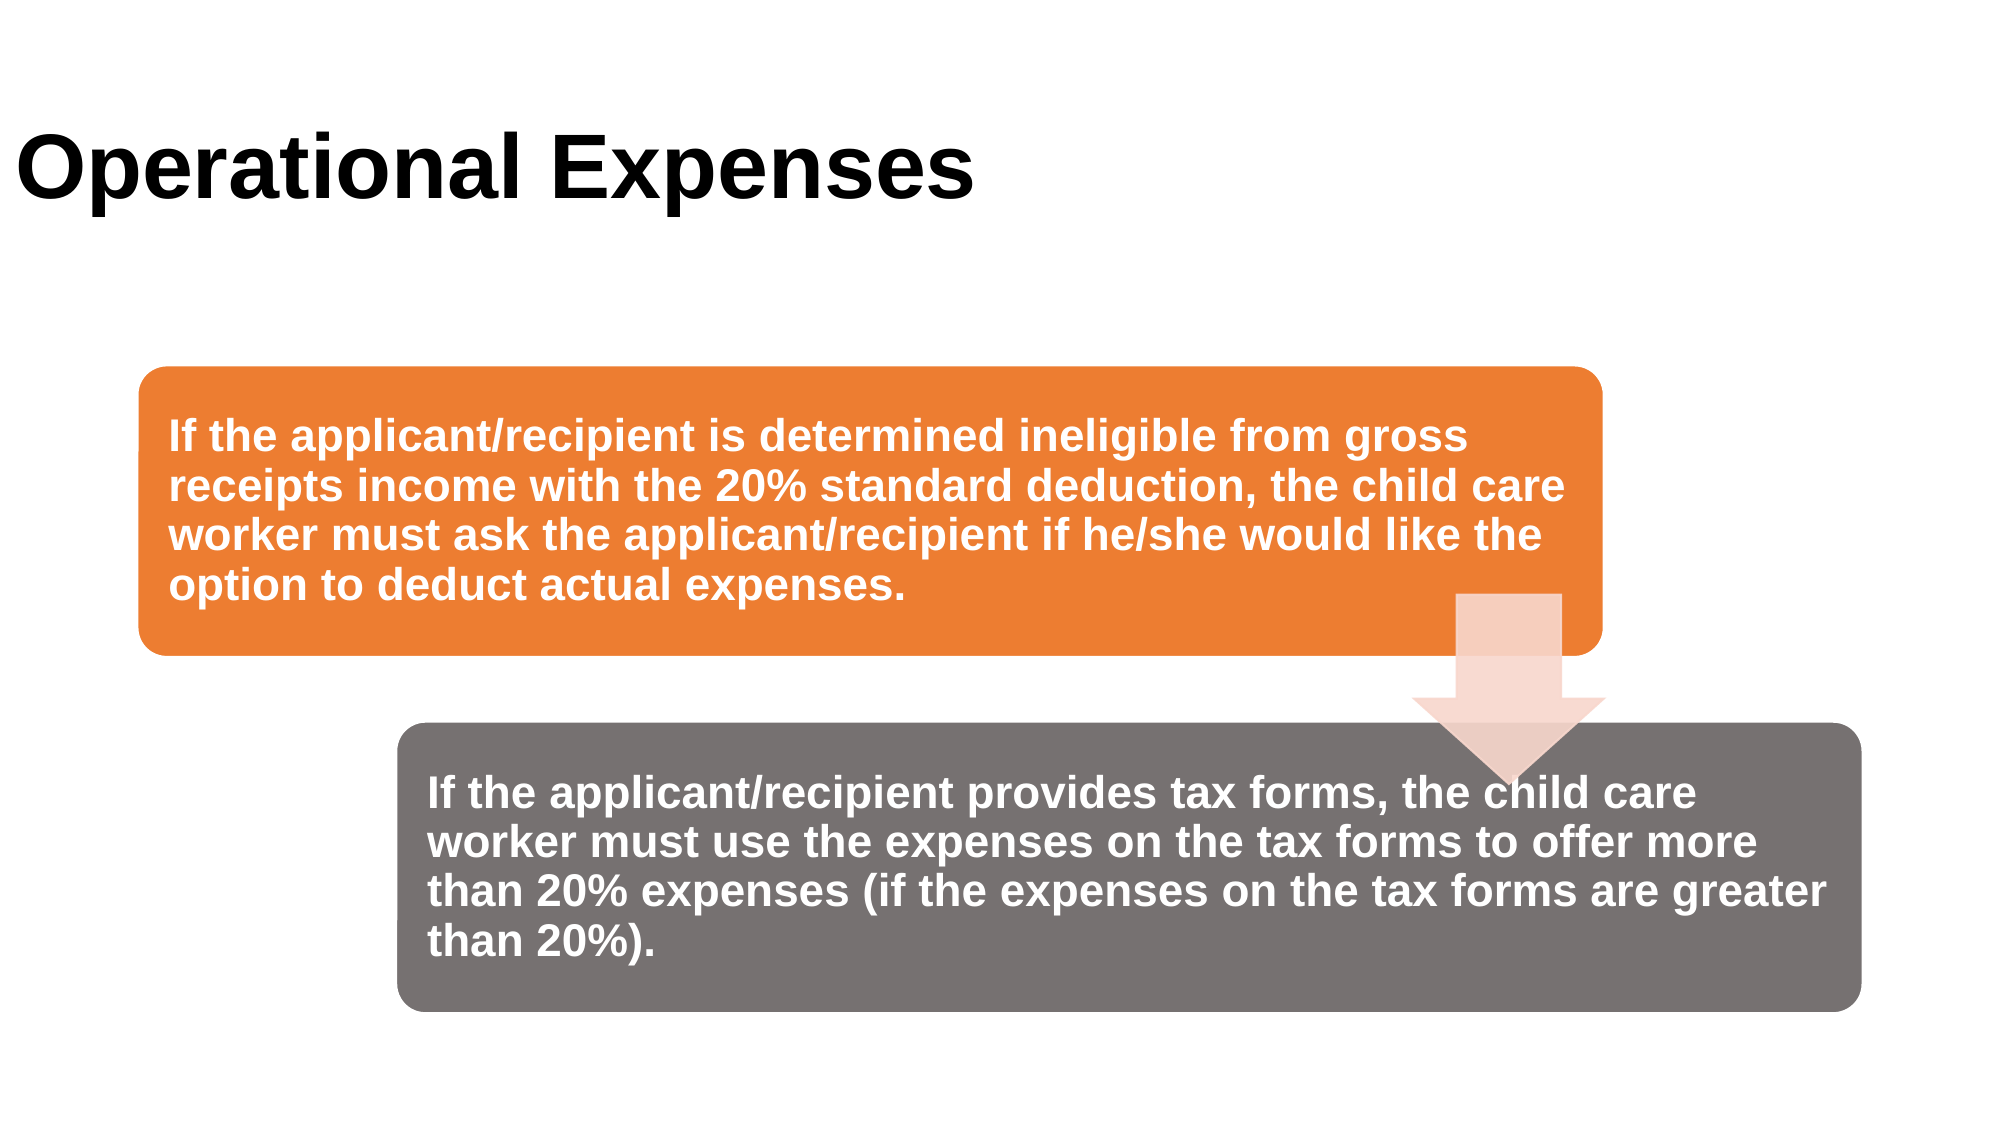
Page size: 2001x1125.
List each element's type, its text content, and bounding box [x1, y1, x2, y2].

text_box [137, 365, 1863, 1014]
title Operational Expenses [0, 59, 1725, 278]
